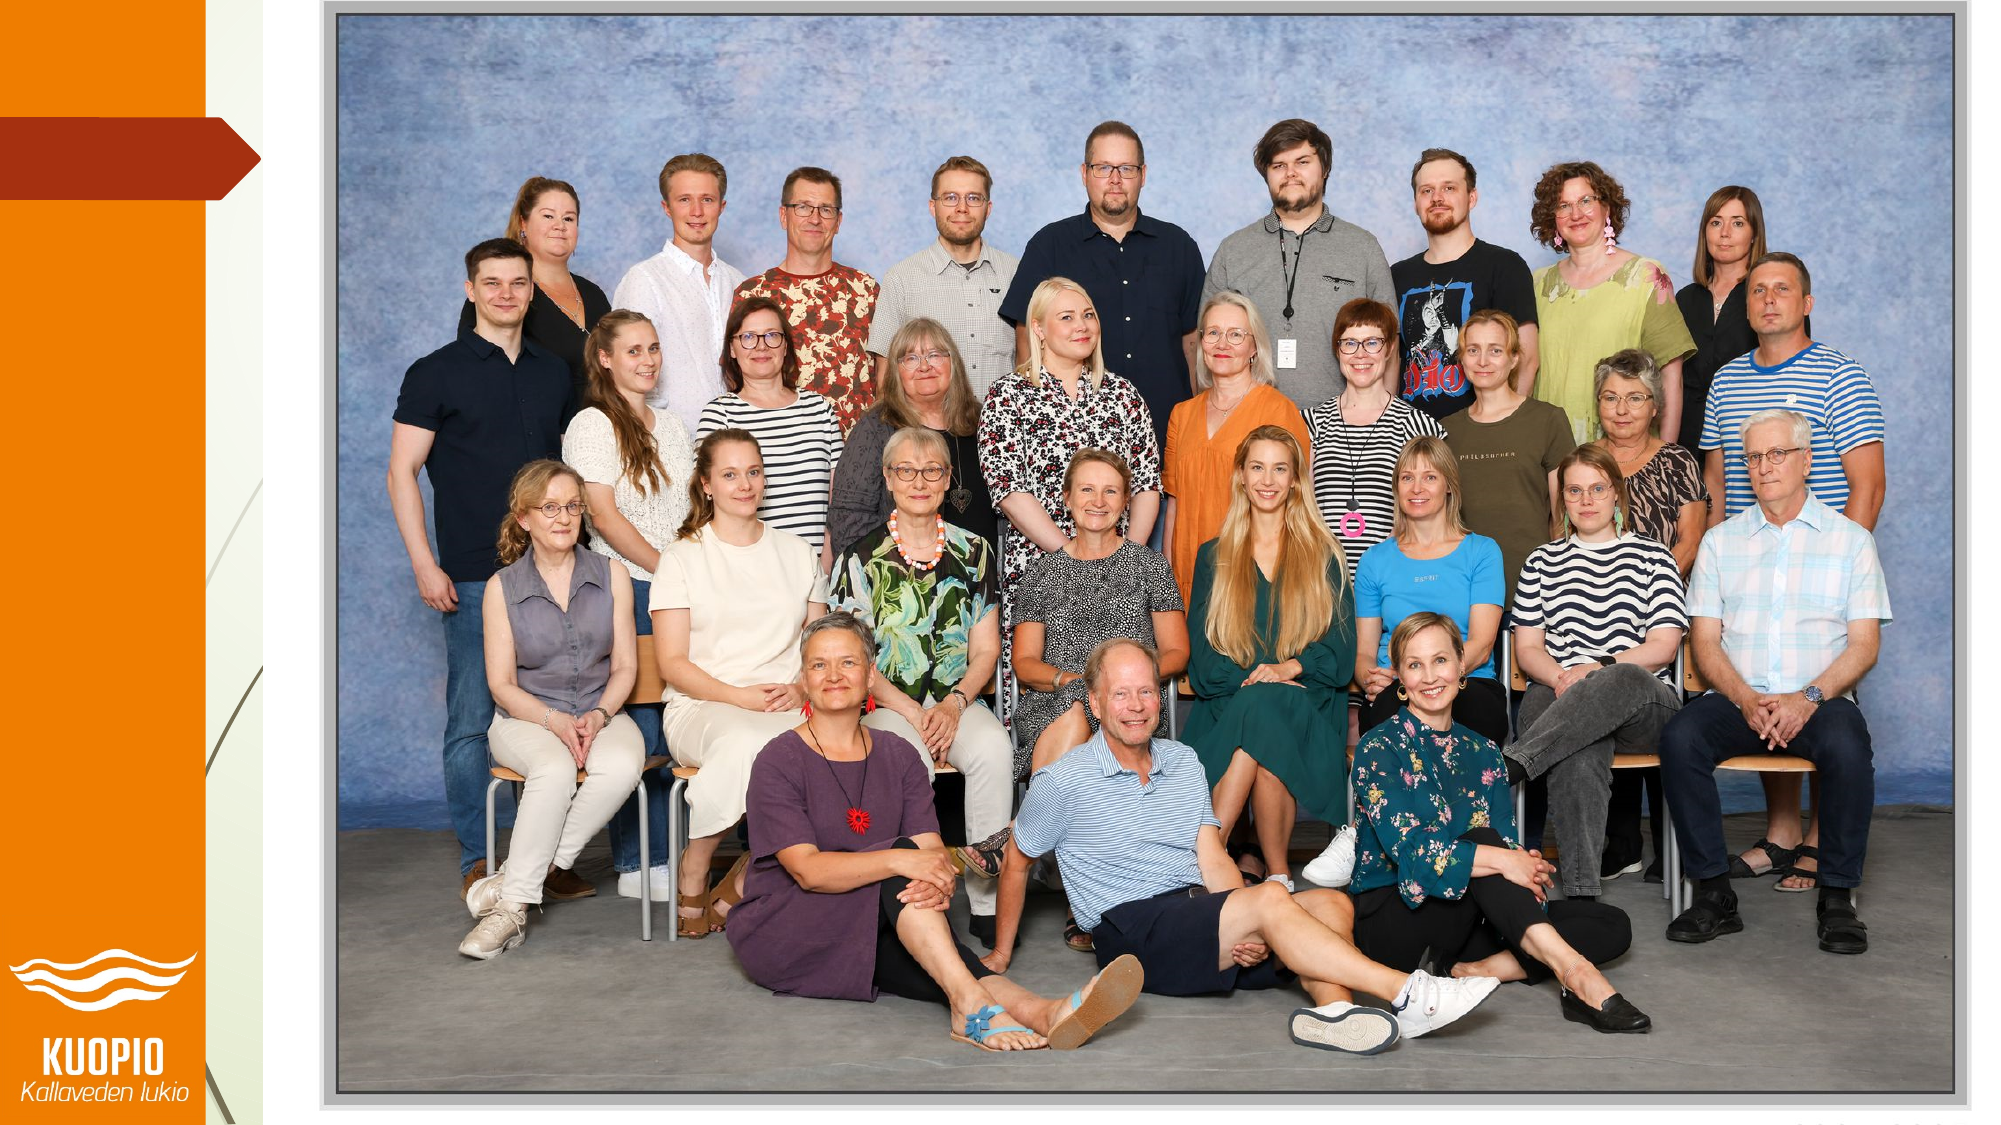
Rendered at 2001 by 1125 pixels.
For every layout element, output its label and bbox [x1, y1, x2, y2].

picture [2, 915, 204, 1117]
picture [263, 0, 2000, 1125]
